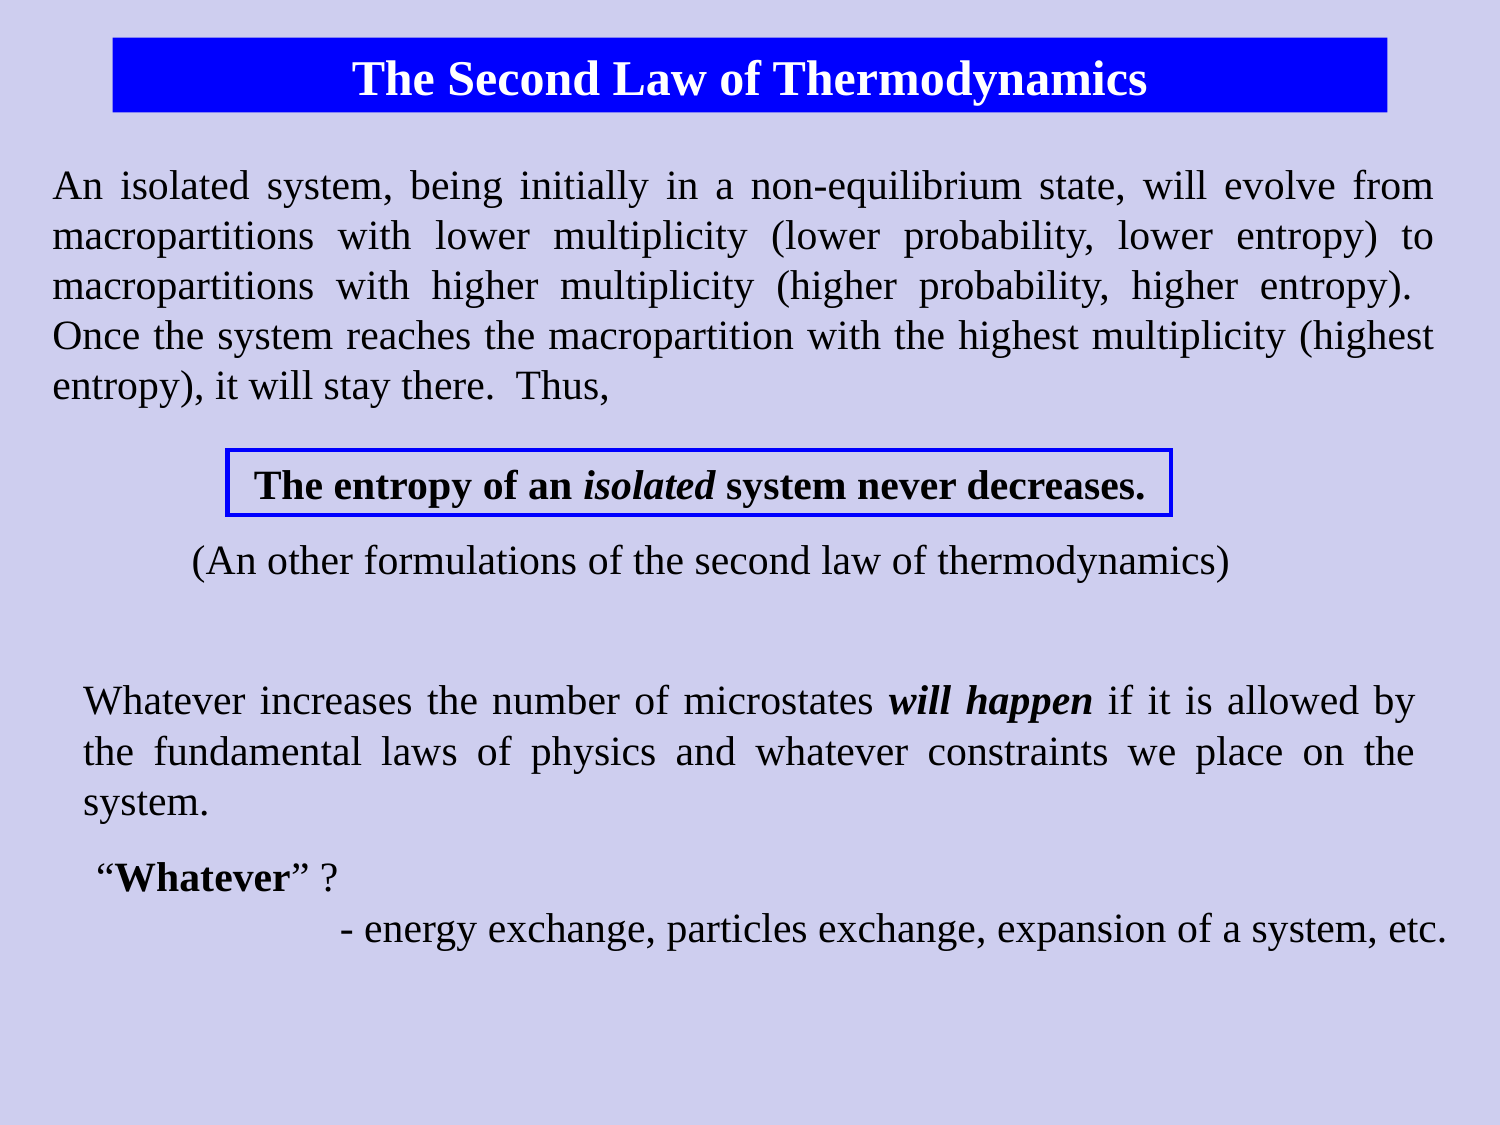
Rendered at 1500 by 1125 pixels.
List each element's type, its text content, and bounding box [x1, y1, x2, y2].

text_box The entropy of an isolated system never decreases. [227, 450, 1172, 515]
title The Second Law of Thermodynamics [112, 37, 1388, 113]
text_box Whatever increases the number of microstates will happen if it is allowed by the fundamental laws of physics and whatever constraints we place on the system. [68, 665, 1431, 831]
text_box “Whatever” ? [81, 842, 369, 907]
text_box - energy exchange, particles exchange, expansion of a system, etc. [324, 893, 1475, 958]
text_box (An other formulations of the second law of thermodynamics) [176, 525, 1246, 590]
text_box An isolated system, being initially in a non-equilibrium state, will evolve from macropartitions with lower multiplicity (lower probability, lower entropy) to macropartitions with higher multiplicity (higher probability, higher entropy). Once the system reaches the macropartition with the highest multiplicity (highest entropy), it will stay there. Thus, [37, 149, 1450, 415]
